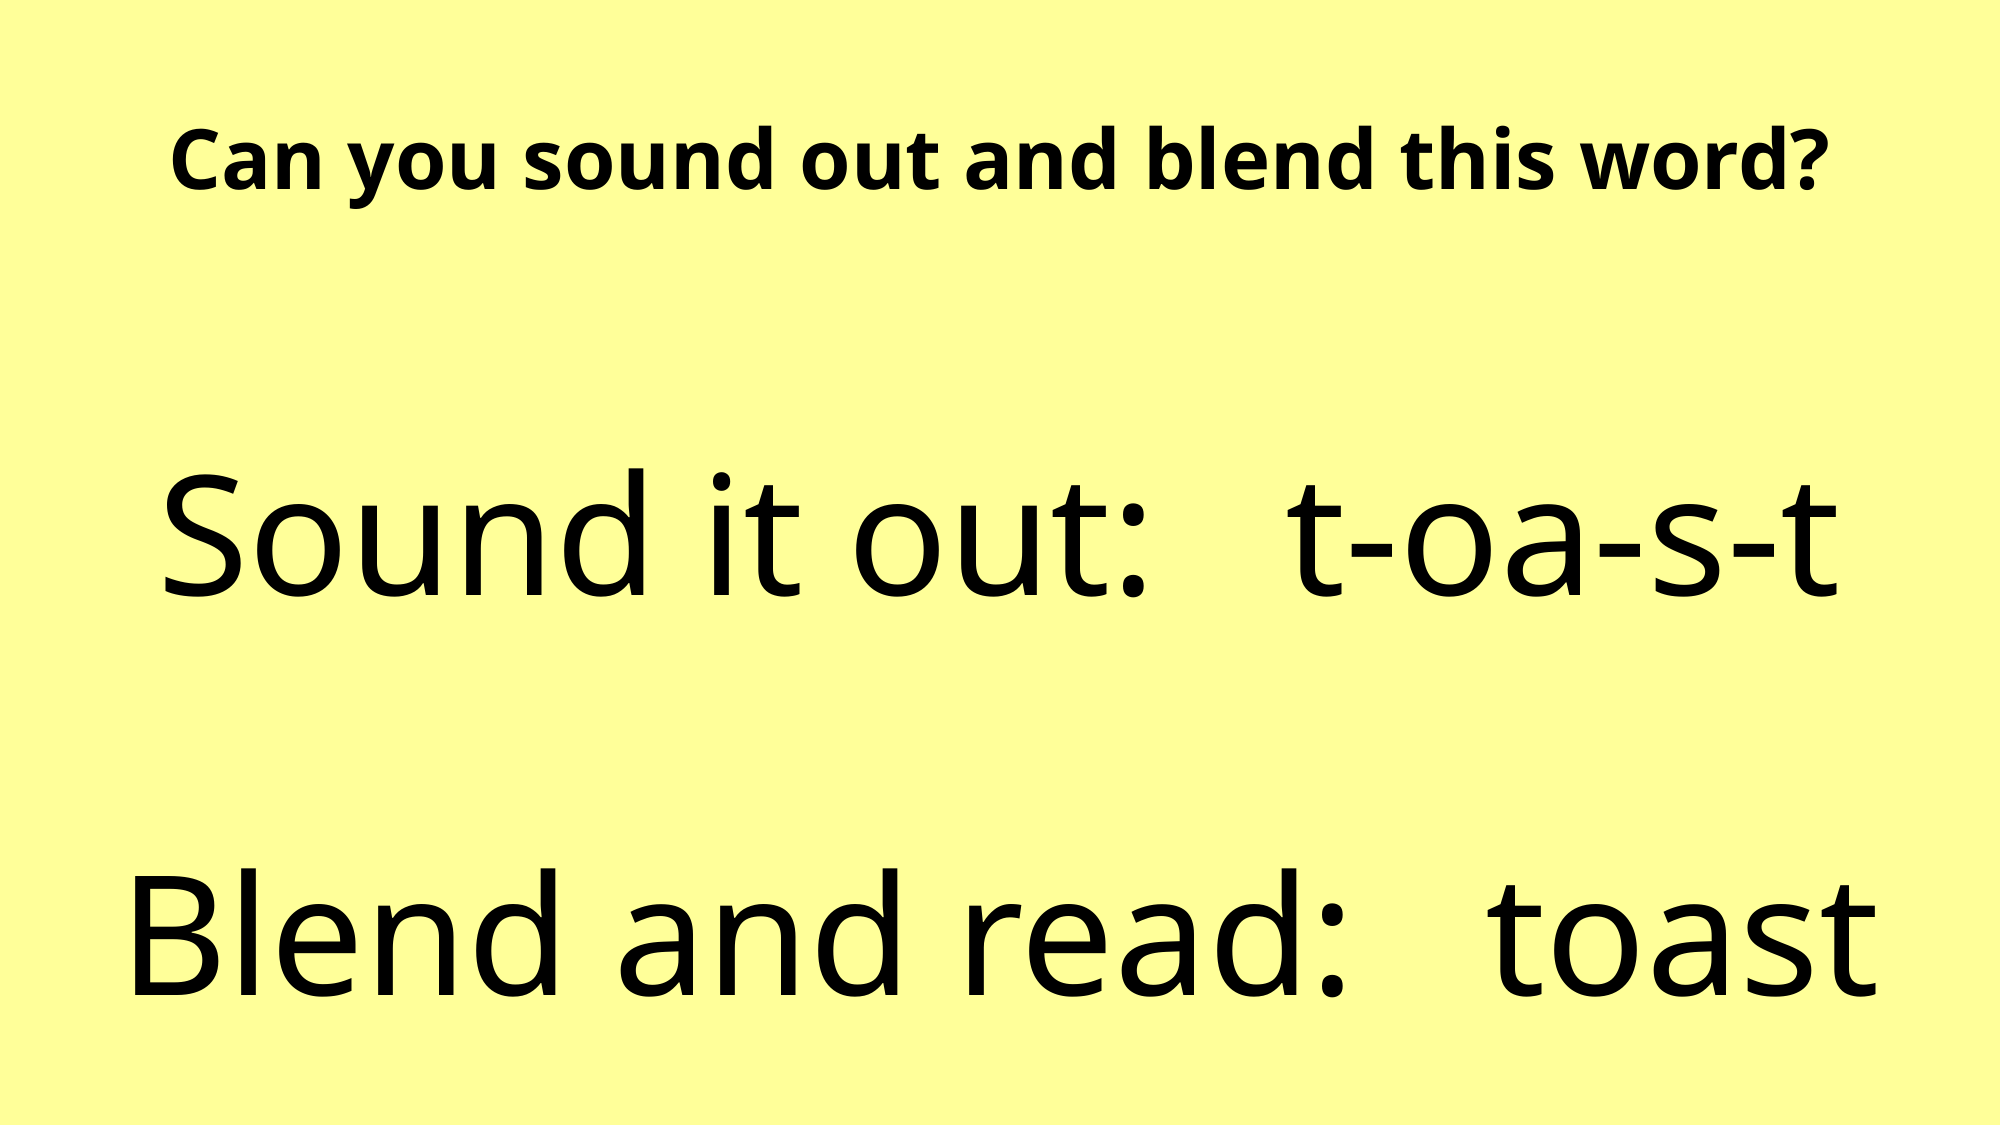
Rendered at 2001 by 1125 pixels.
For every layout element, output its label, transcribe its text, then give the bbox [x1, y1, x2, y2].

text_box Can you sound out and blend this word? [144, 98, 1856, 214]
text_box Sound it out: t-oa-s-t Blend and read: toast [0, 421, 2000, 1037]
